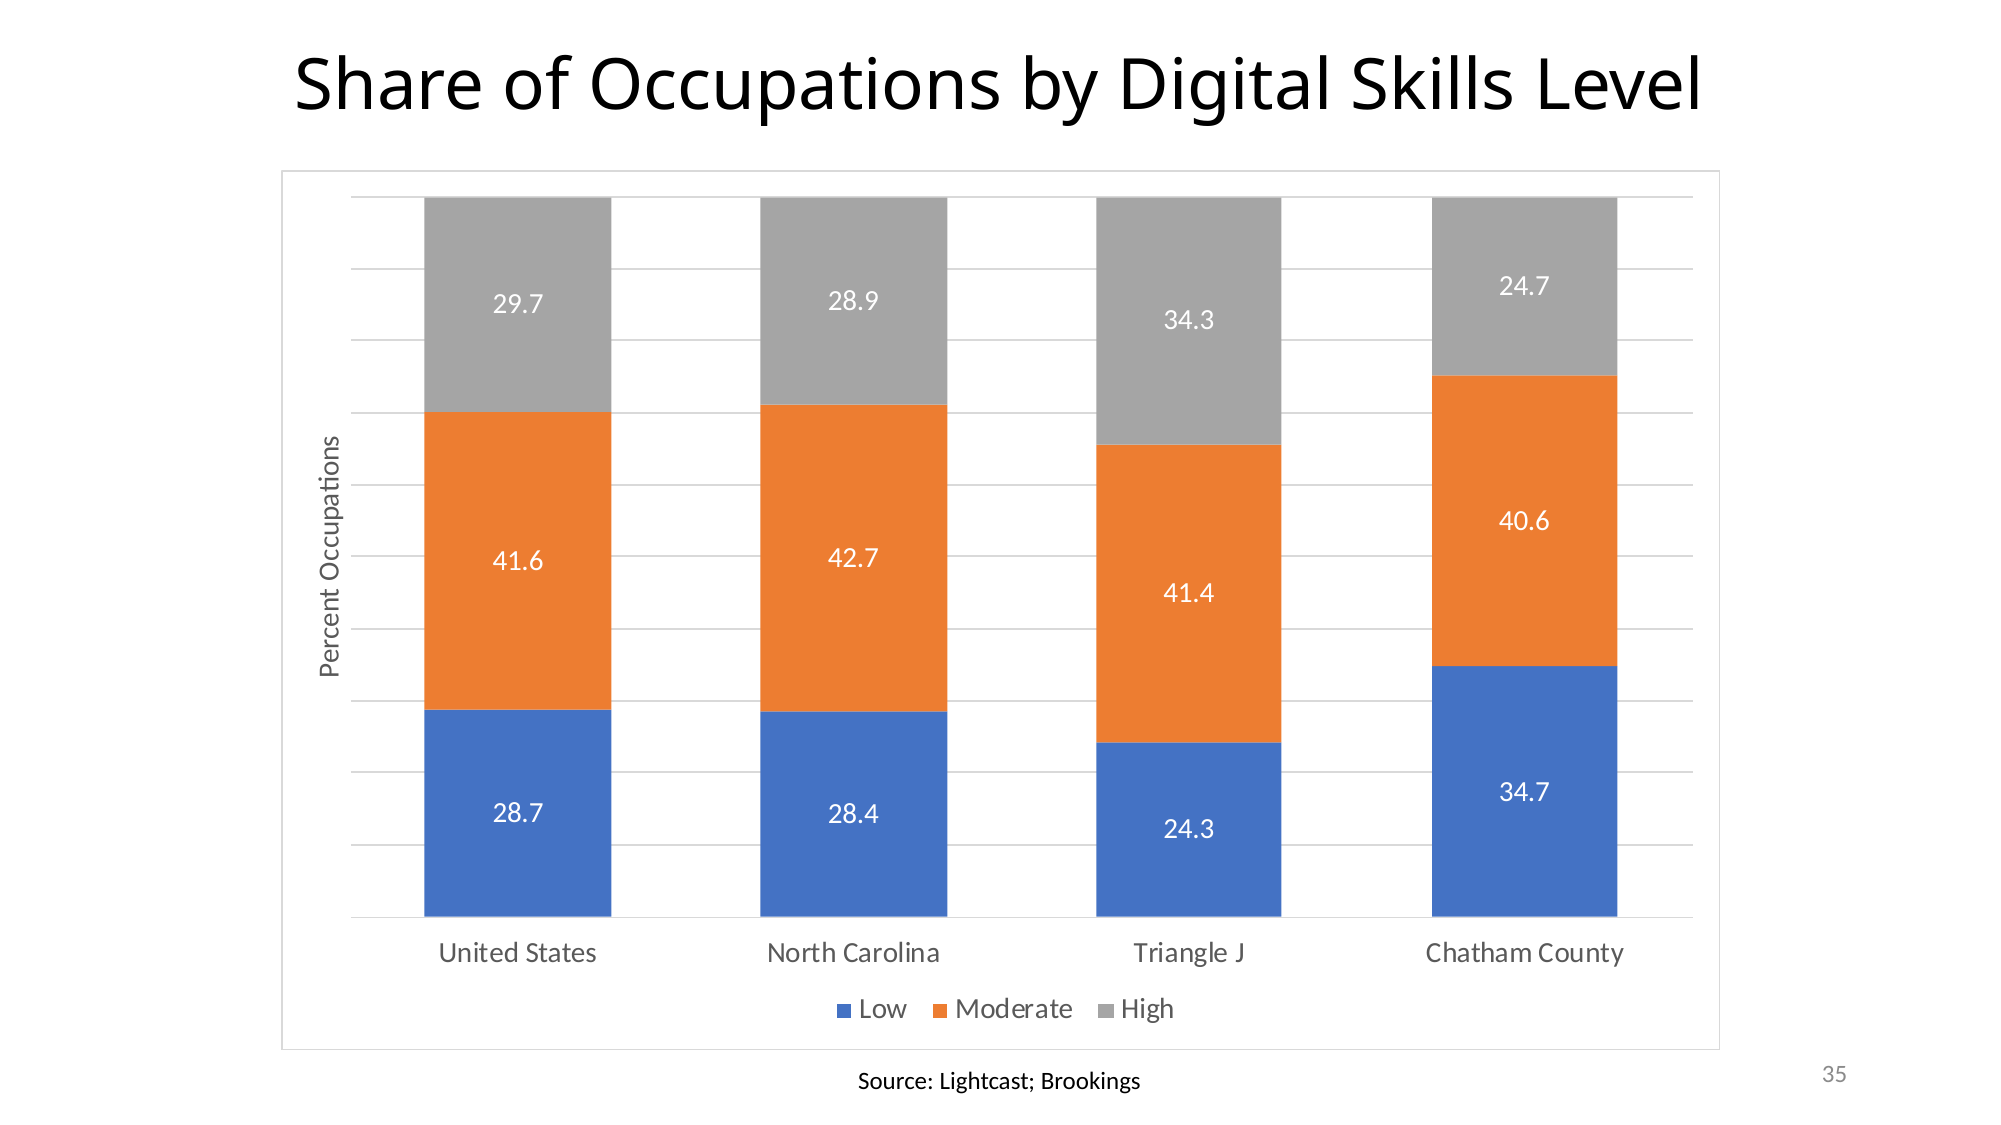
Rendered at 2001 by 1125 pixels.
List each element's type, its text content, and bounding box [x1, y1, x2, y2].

slide_number 35 [1412, 1042, 1863, 1103]
picture [279, 169, 1720, 1050]
text_box Source: Lightcast; Brookings [843, 1057, 1157, 1102]
title Share of Occupations by Digital Skills Level [24, 5, 1975, 169]
